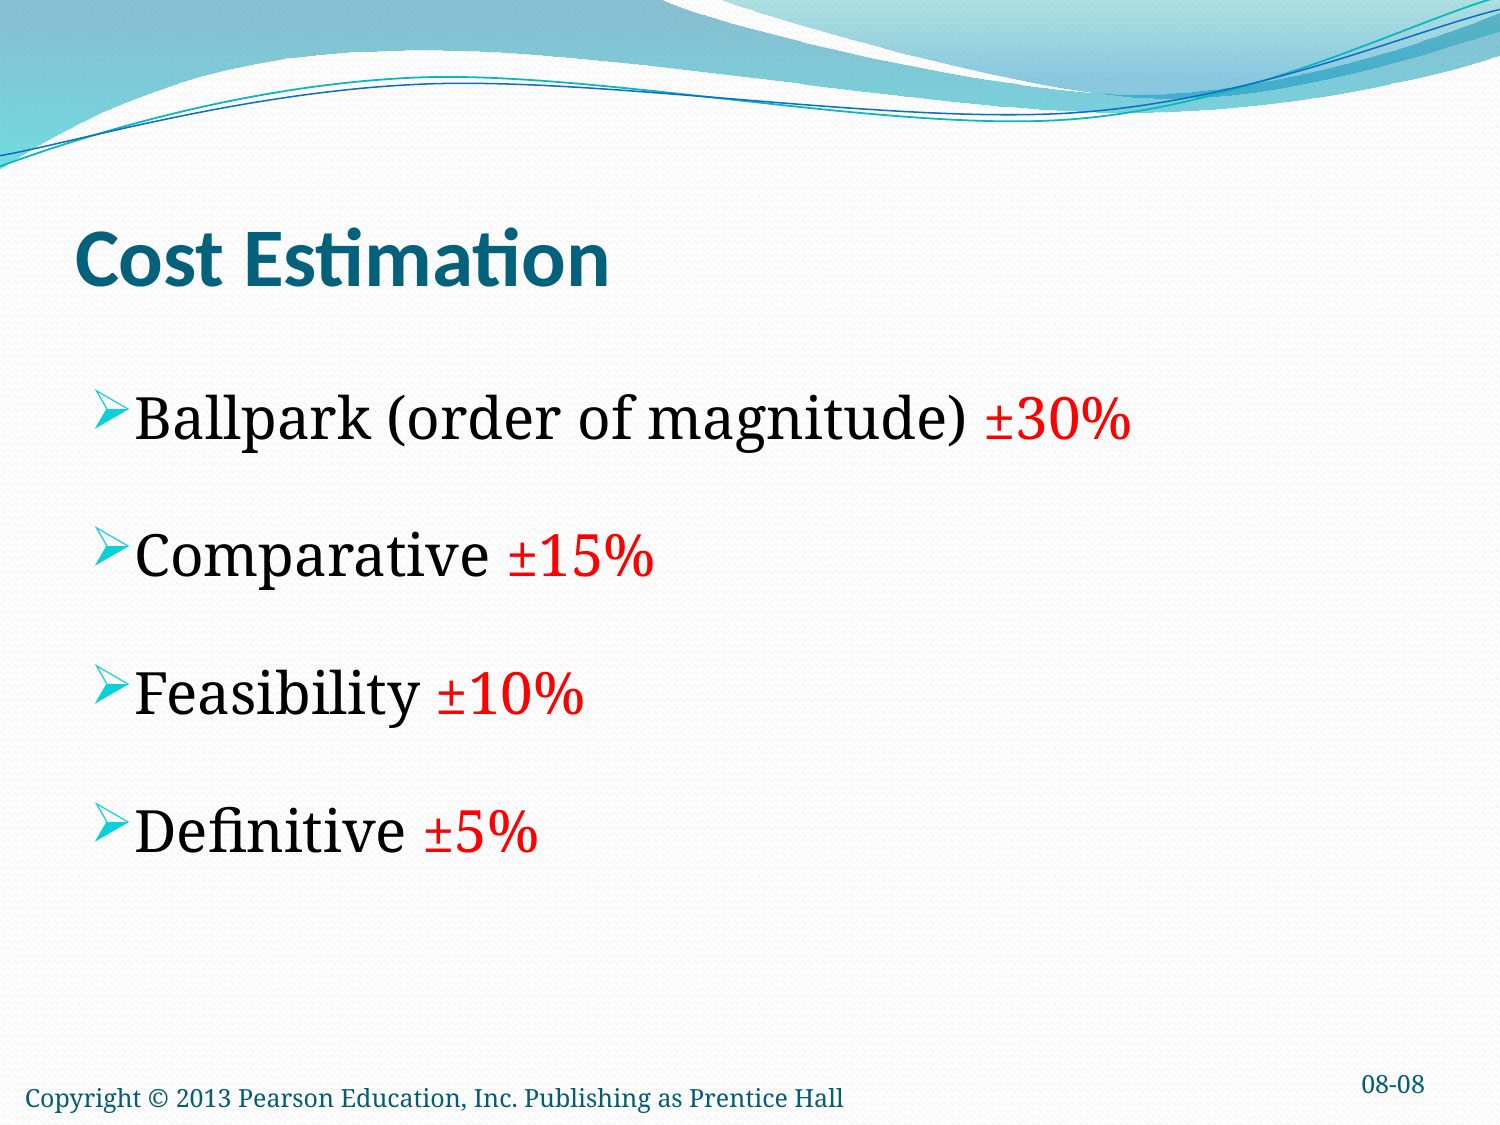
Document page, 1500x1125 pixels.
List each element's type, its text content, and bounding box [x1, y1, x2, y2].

list Ballpark (order of magnitude) ±30% Comparative ±15% Feasibility ±10% Definitive ±5% [74, 317, 1426, 1038]
slide_number 08-08 [1299, 1042, 1425, 1103]
title Cost Estimation [74, 115, 1426, 304]
